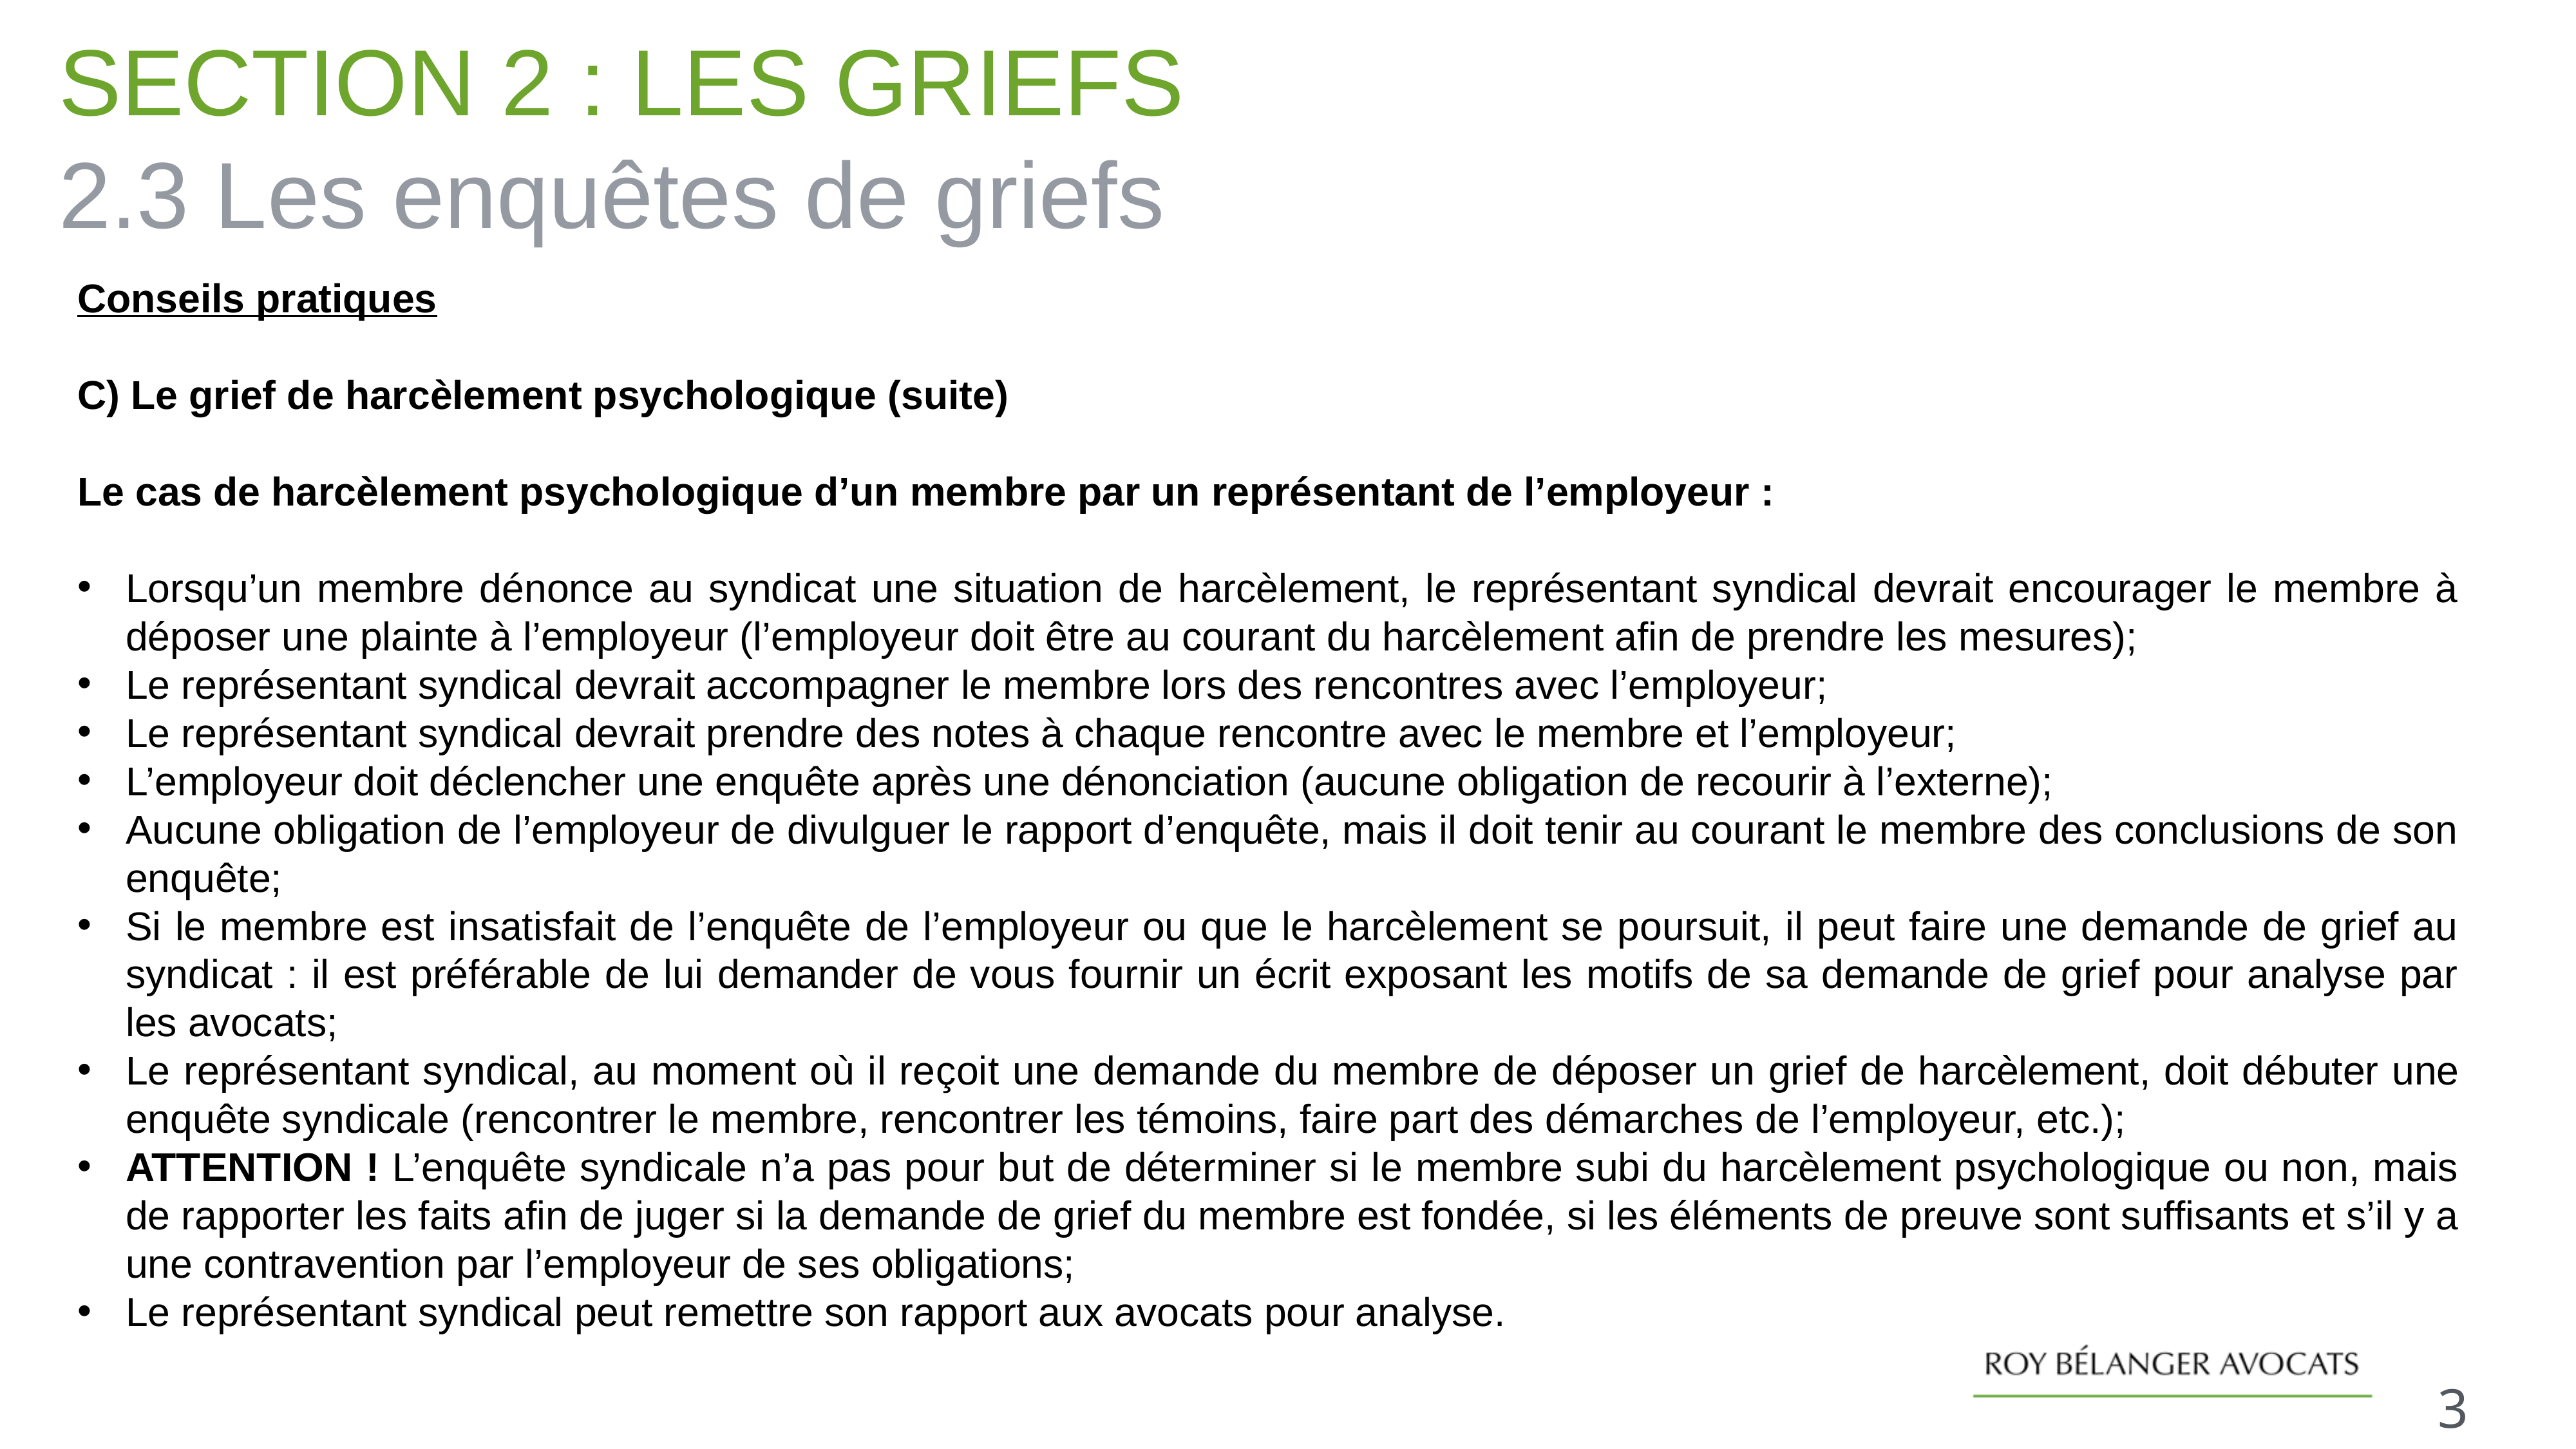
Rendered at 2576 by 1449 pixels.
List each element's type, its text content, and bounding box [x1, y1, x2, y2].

text_box SECTION 2 : LES GRIEFS 2.3 Les enquêtes de griefs [49, 17, 1644, 252]
picture [1949, 1323, 2391, 1416]
slide_number 37 [2432, 1332, 2505, 1408]
text_box Conseils pratiques C) Le grief de harcèlement psychologique (suite) Le cas de harcèlement psychologique d’un membre par un représentant de l’employeur : Lorsqu’un membre dénonce au syndicat une situation de harcèlement, le représentant syndical devrait encourager le membre à déposer une plainte à l’employeur (l’employeur doit être au courant du harcèlement afin de prendre les mesures); Le représentant syndical devrait accompagner le membre lors des rencontres avec l’employeur; Le représentant syndical devrait prendre des notes à chaque rencontre avec le membre et l’employeur; L’employeur doit déclencher une enquête après une dénonciation (aucune obligation de recourir à l’externe); Aucune obligation de l’employeur de divulguer le rapport d’enquête, mais il doit tenir au courant le membre des conclusions de son enquête; Si le membre est insatisfait de l’enquête de l’employeur ou que le harcèlement se poursuit, il peut faire une demande de grief au syndicat : il est préférable de lui demander de vous fournir un écrit exposant les motifs de sa demande de grief pour analyse par les avocats; Le représentant syndical, au moment où il reçoit une demande du membre de déposer un grief de harcèlement, doit débuter une enquête syndicale (rencontrer le membre, rencontrer les témoins, faire part des démarches de l’employeur, etc.); ATTENTION ! L’enquête syndicale n’a pas pour but de déterminer si le membre subi du harcèlement psychologique ou non, mais de rapporter les faits afin de juger si la demande de grief du membre est fondée, si les éléments de preuve sont suffisants et s’il y a une contravention par l’employeur de ses obligations; Le représentant syndical peut remettre son rapport aux avocats pour analyse. [71, 170, 2467, 1388]
